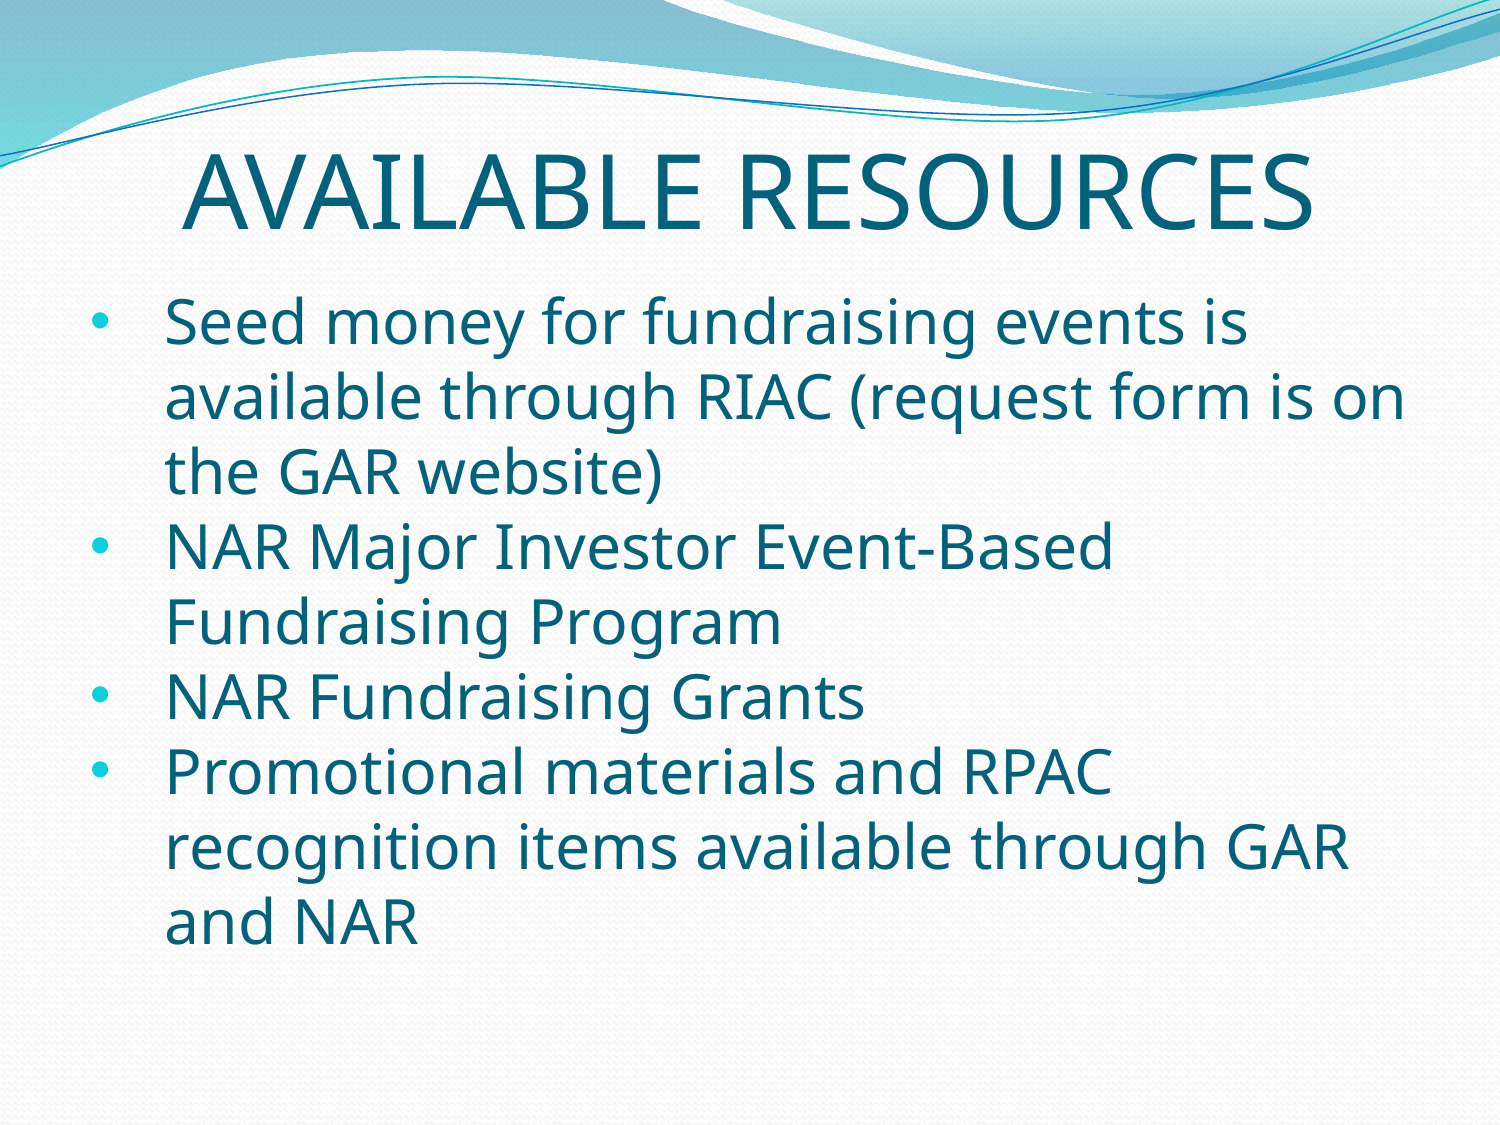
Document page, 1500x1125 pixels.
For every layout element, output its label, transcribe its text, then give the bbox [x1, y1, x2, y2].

title AVAILABLE RESOURCES [75, 115, 1425, 250]
list Seed money for fundraising events is available through RIAC (request form is on the GAR website) NAR Major Investor Event-Based Fundraising Program NAR Fundraising Grants Promotional materials and RPAC recognition items available through GAR and NAR [75, 275, 1425, 1038]
